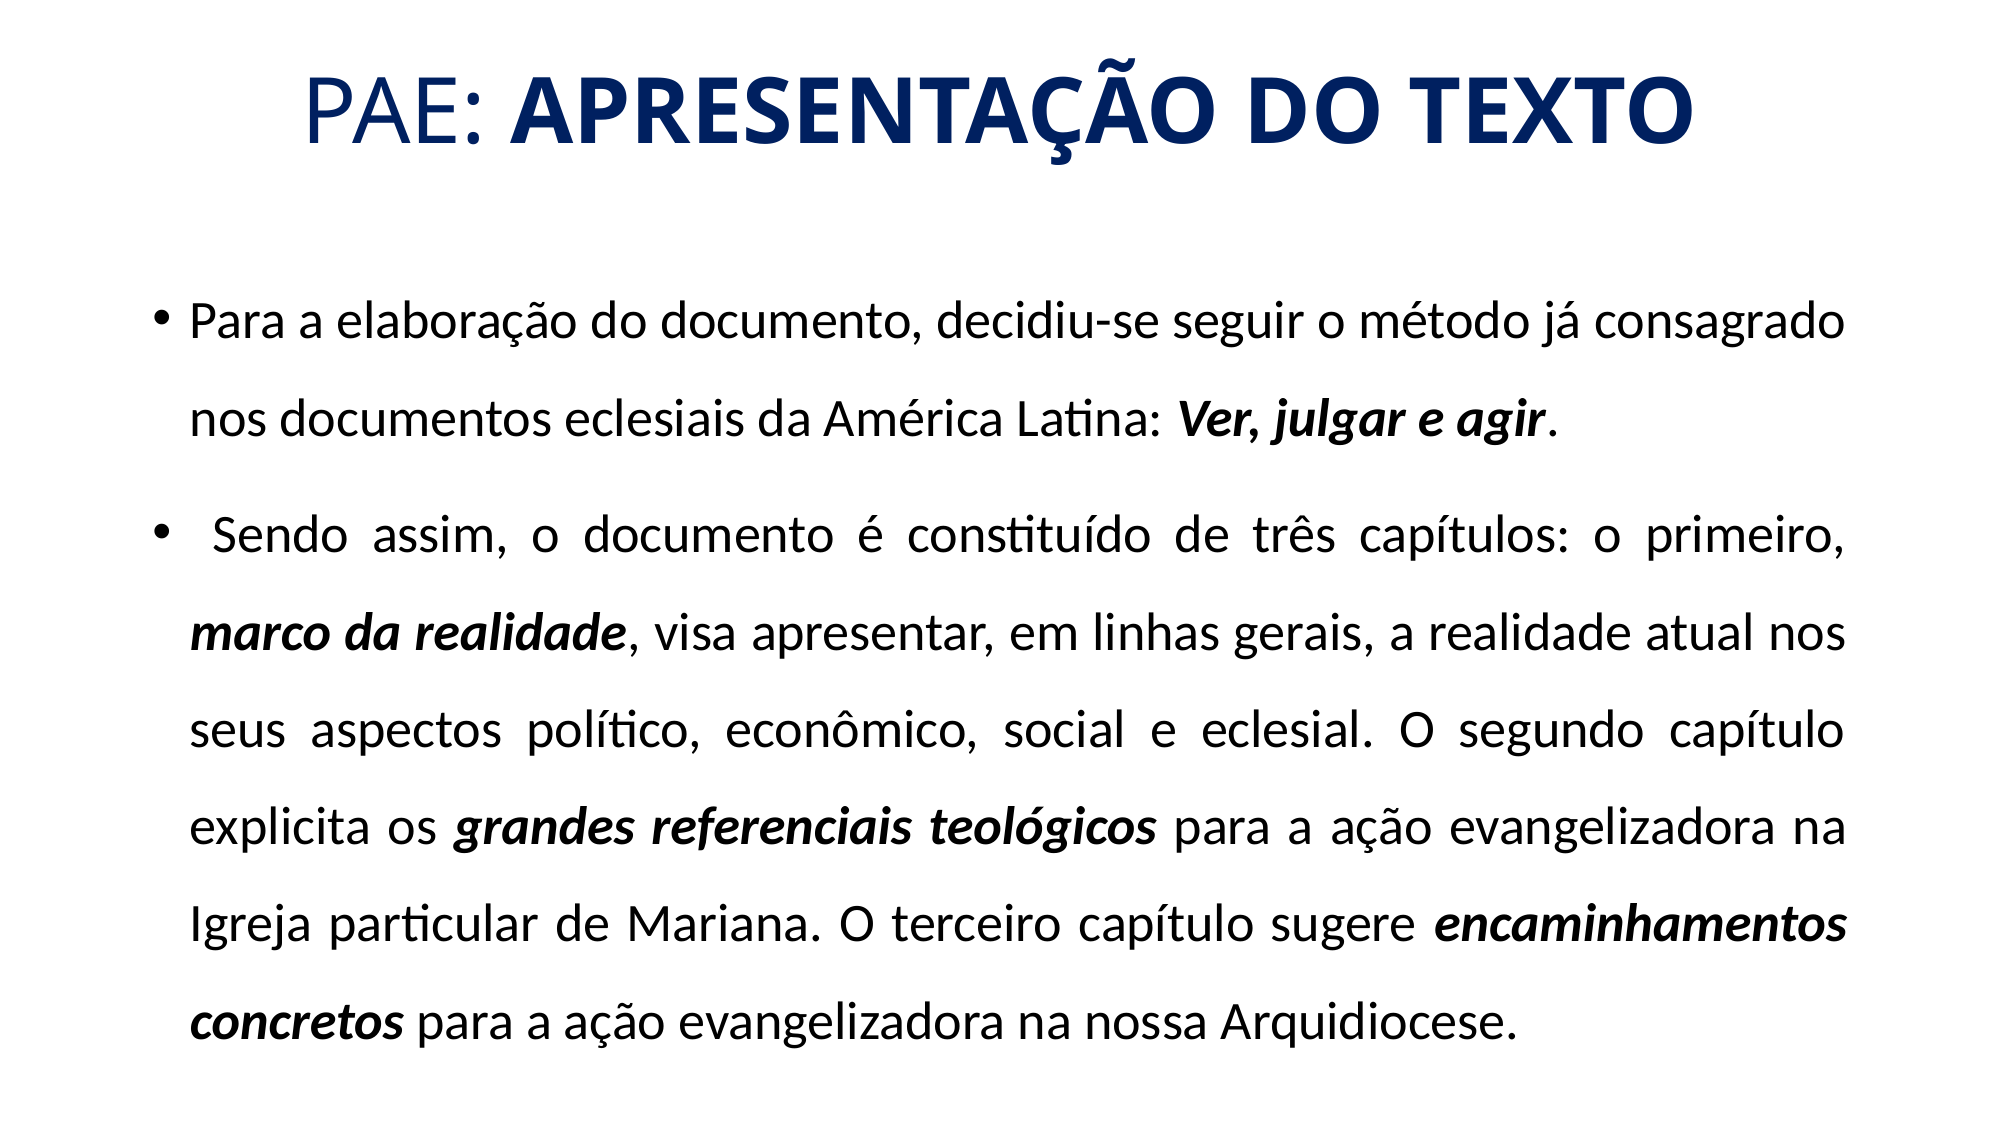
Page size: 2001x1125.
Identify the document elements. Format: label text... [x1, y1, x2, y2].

list Para a elaboração do documento, decidiu-se seguir o método já consagrado nos documentos eclesiais da América Latina: Ver, julgar e agir. Sendo assim, o documento é constituído de três capítulos: o primeiro, marco da realidade, visa apresentar, em linhas gerais, a realidade atual nos seus aspectos político, econômico, social e eclesial. O segundo capítulo explicita os grandes referenciais teológicos para a ação evangelizadora na Igreja particular de Mariana. O terceiro capítulo sugere encaminhamentos concretos para a ação evangelizadora na nossa Arquidiocese. [137, 244, 1863, 1083]
title PAE: APRESENTAÇÃO DO TEXTO [137, 59, 1863, 244]
